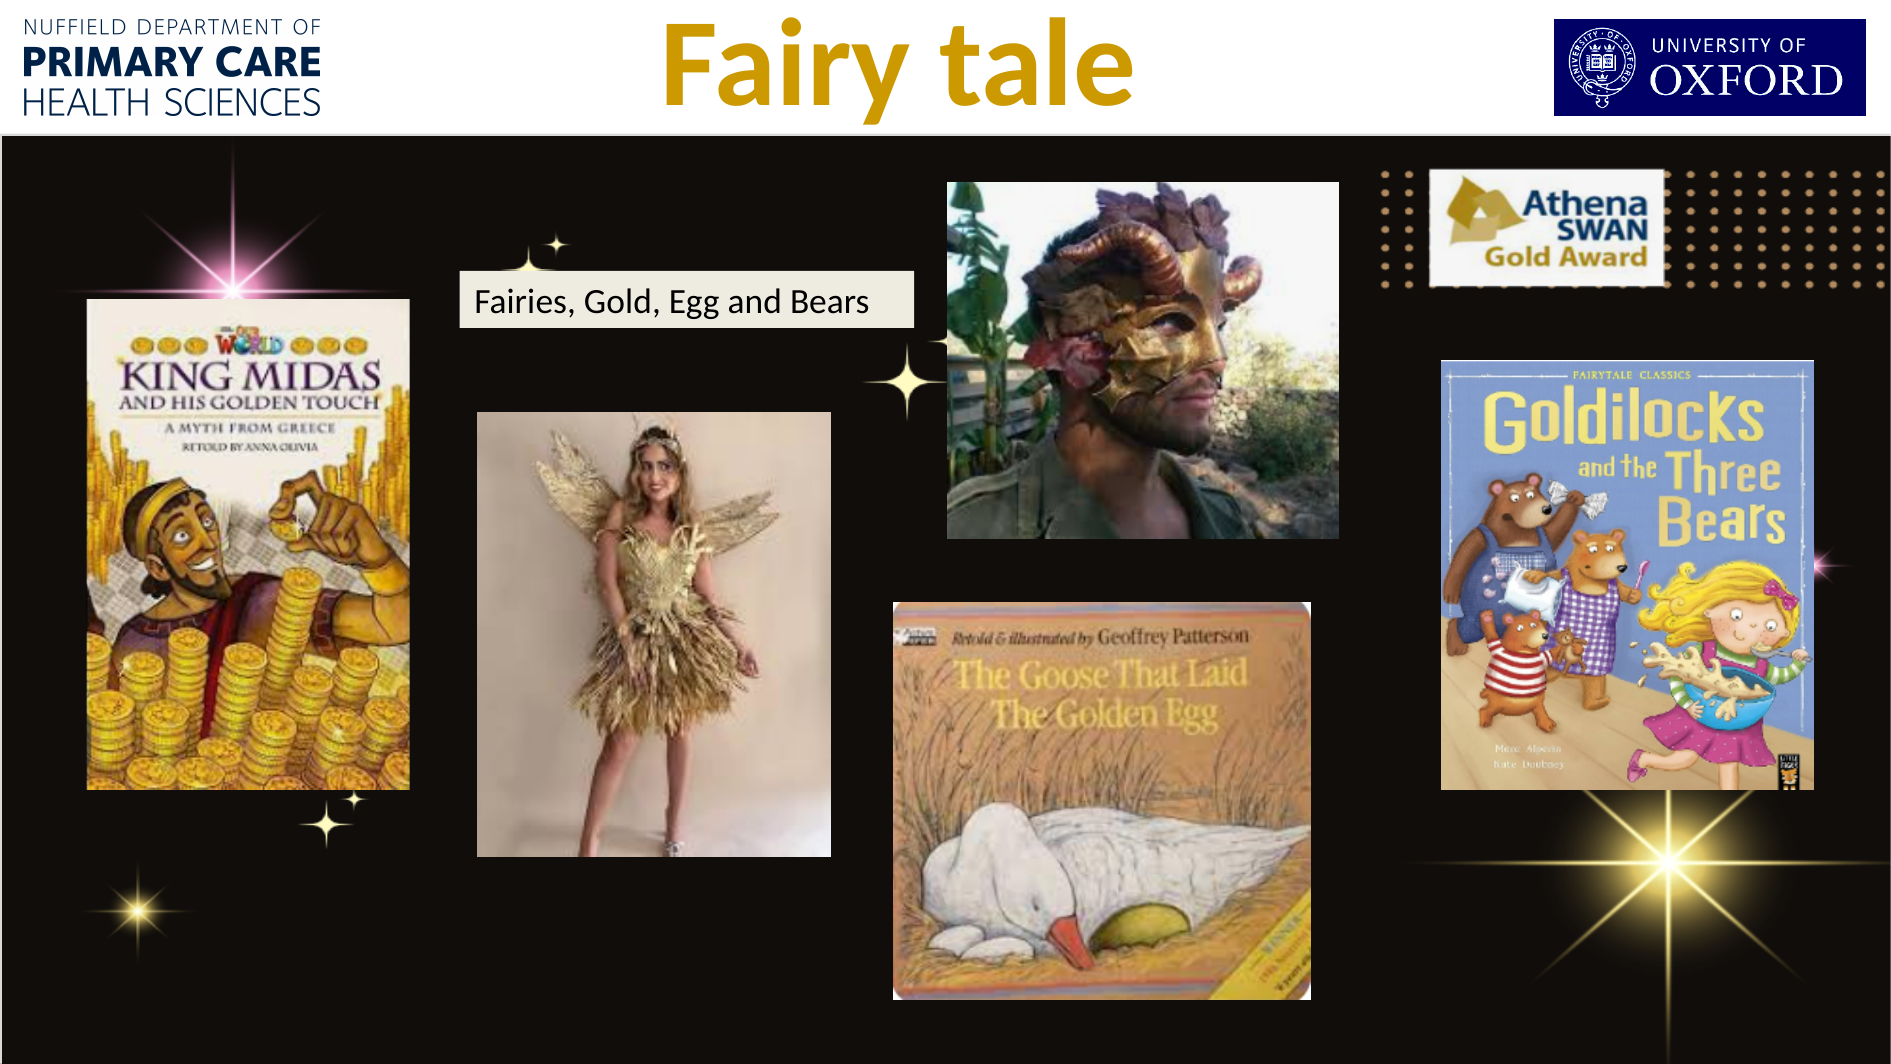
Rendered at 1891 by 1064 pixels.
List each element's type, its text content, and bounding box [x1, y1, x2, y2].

picture [24, 19, 320, 116]
picture [2, 135, 1891, 1064]
picture [1554, 19, 1866, 116]
text_box Fairy tale [645, 0, 1335, 132]
